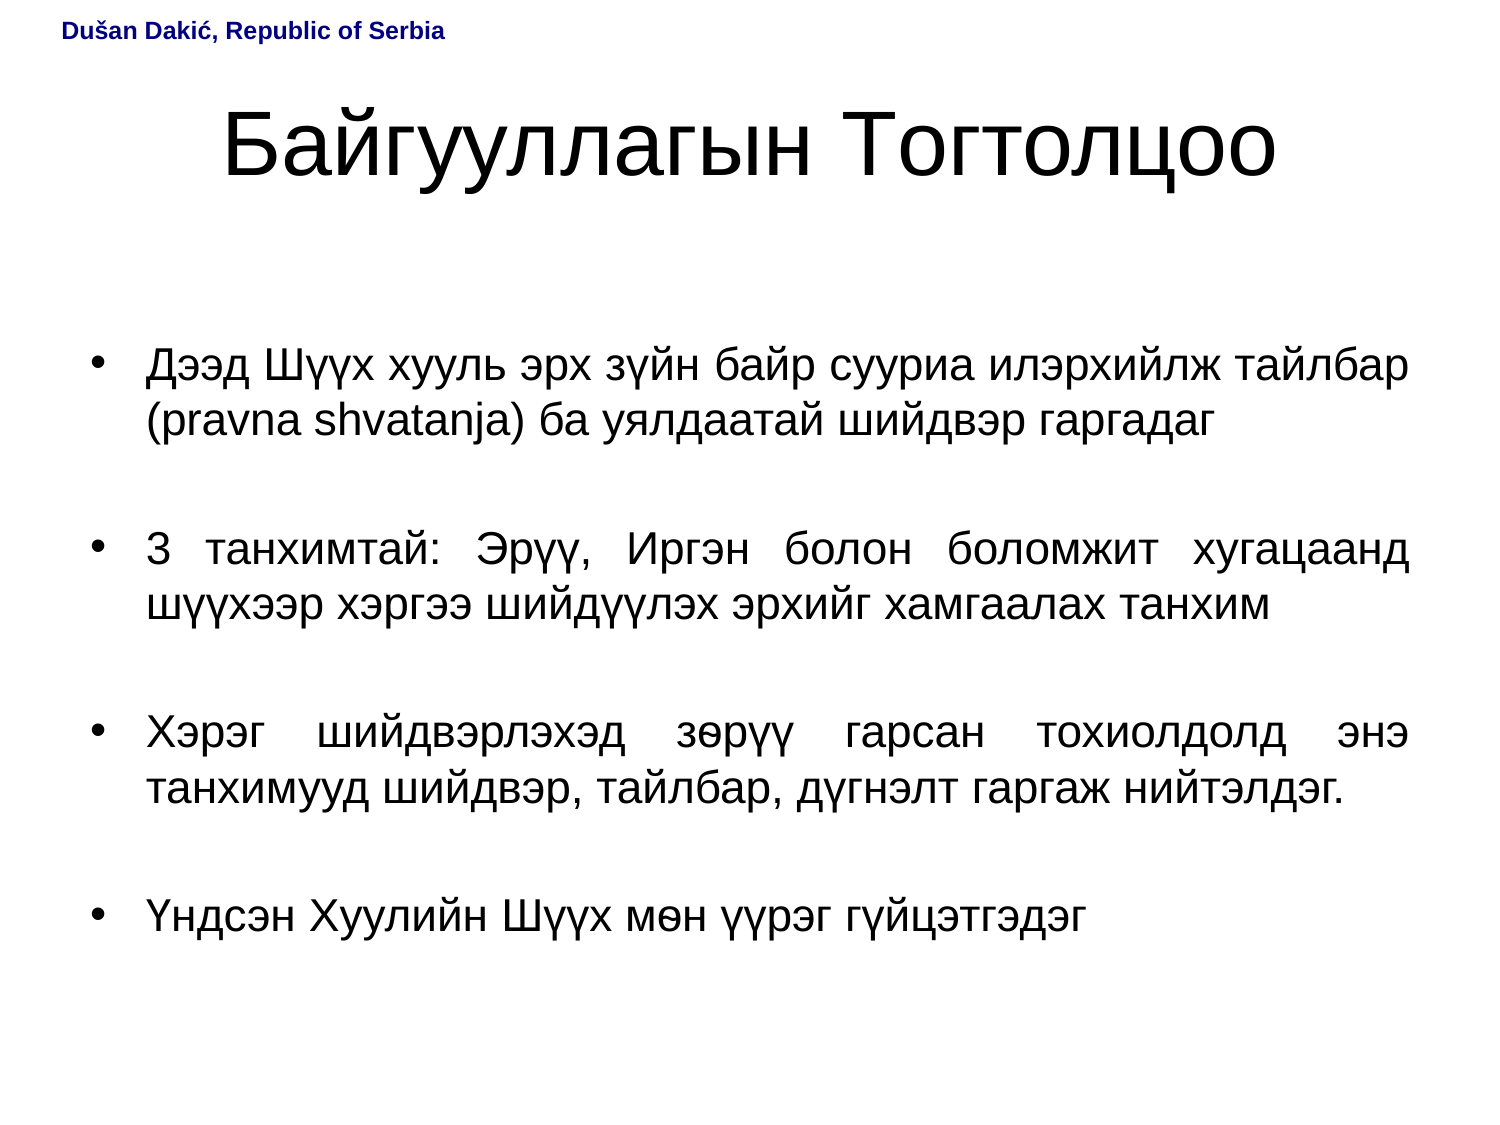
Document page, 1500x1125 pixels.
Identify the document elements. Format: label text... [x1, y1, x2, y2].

text_box Dušan Dakić, Republic of Serbia [46, 7, 461, 53]
title Байгууллагын Тогтолцоо [75, 45, 1425, 233]
list Дээд Шүүх хууль эрх зүйн байр сууриа илэрхийлж тайлбар (pravna shvatanja) ба уялдаатай шийдвэр гаргадаг 3 танхимтай: Эрүү, Иргэн болон боломжит хугацаанд шүүхээр хэргээ шийдүүлэх эрхийг хамгаалах танхим Хэрэг шийдвэрлэхэд зѳрүү гарсан тохиолдолд энэ танхимууд шийдвэр, тайлбар, дүгнэлт гаргаж нийтэлдэг. Үндсэн Хуулийн Шүүх мѳн үүрэг гүйцэтгэдэг [75, 262, 1425, 1005]
